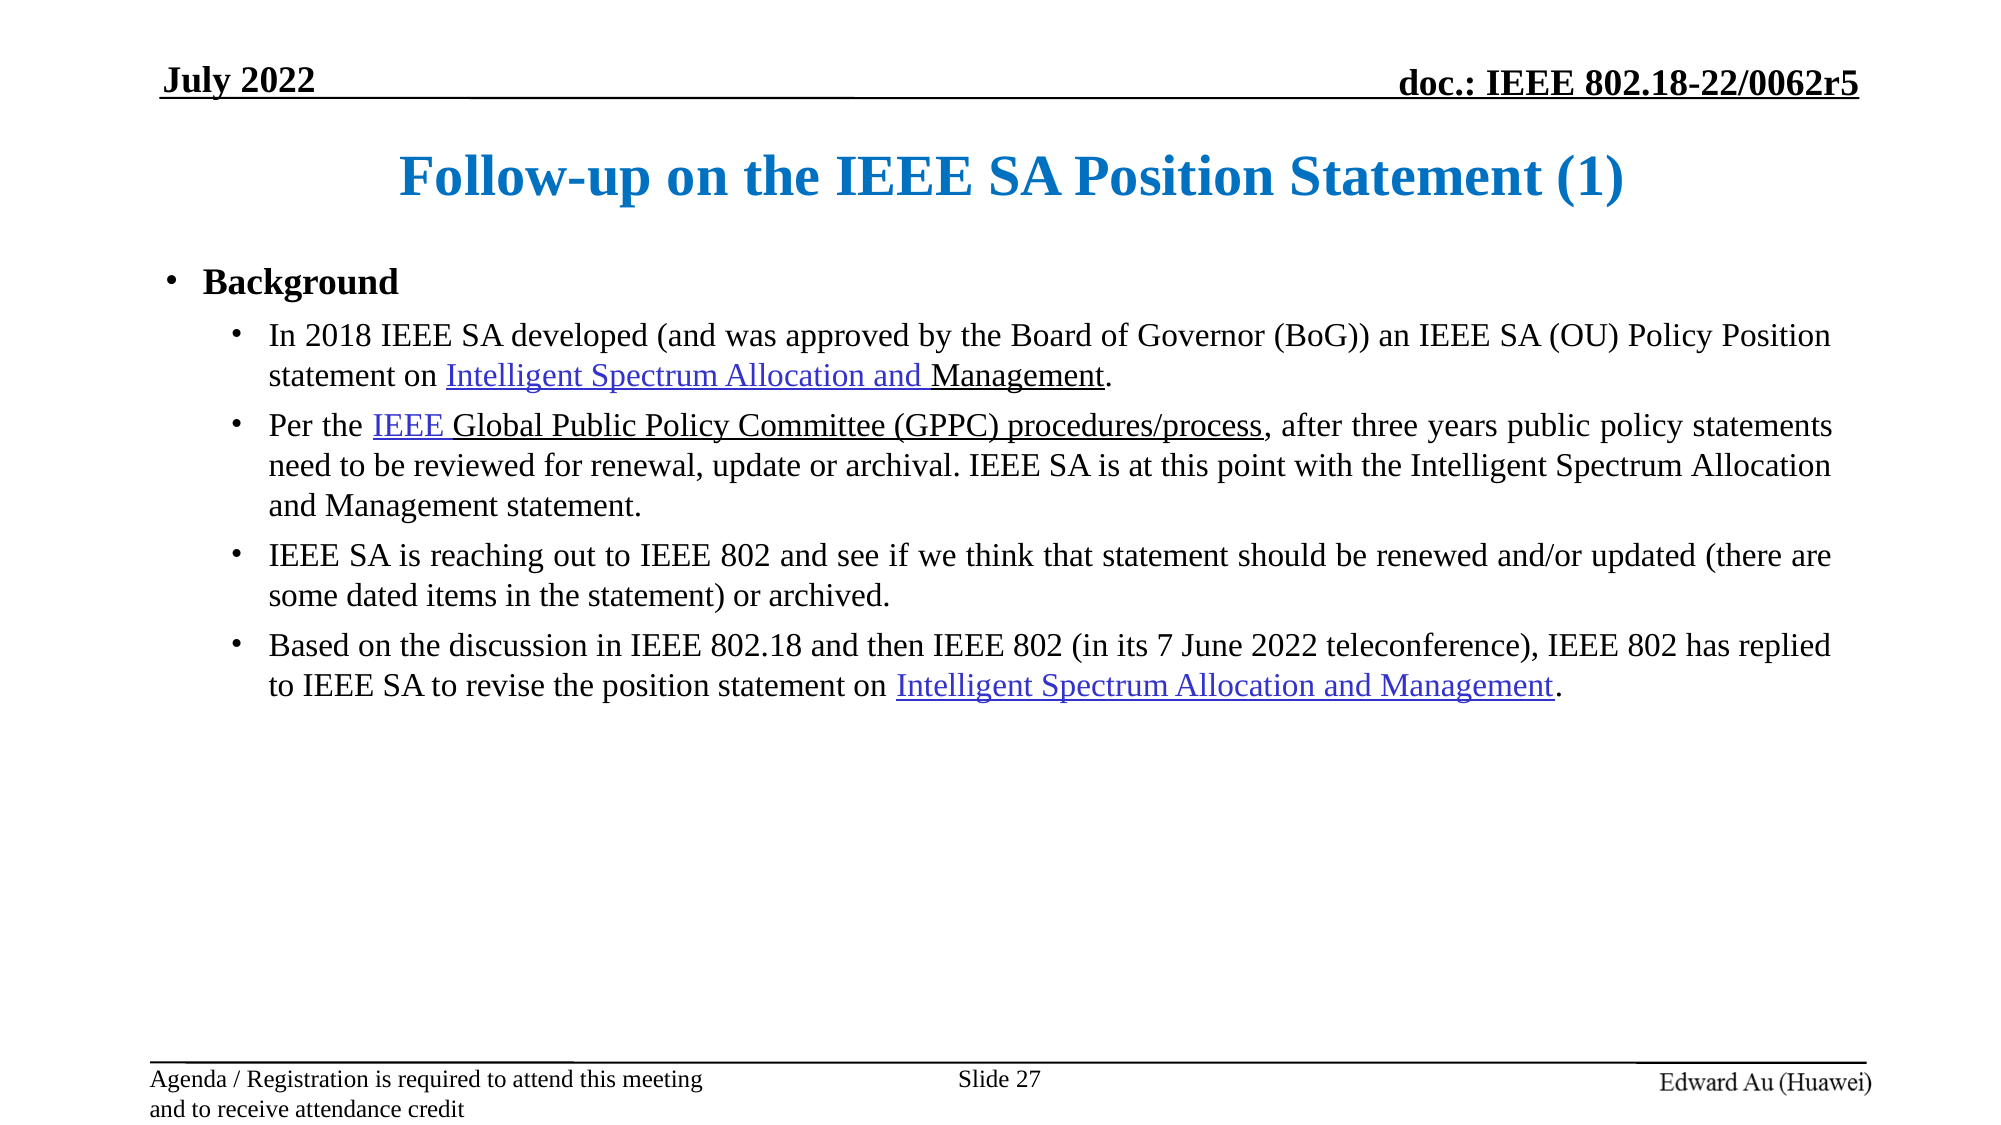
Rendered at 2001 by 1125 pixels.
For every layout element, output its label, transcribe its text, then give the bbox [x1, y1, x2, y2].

title Follow-up on the IEEE SA Position Statement (1) [162, 99, 1864, 246]
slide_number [162, 54, 663, 101]
picture [1174, 1058, 1887, 1113]
slide_number Slide 27 [933, 1061, 1067, 1123]
list Background In 2018 IEEE SA developed (and was approved by the Board of Governor (BoG)) an IEEE SA (OU) Policy Position statement on Intelligent Spectrum Allocation and Management. Per the IEEE Global Public Policy Committee (GPPC) procedures/process, after three years public policy statements need to be reviewed for renewal, update or archival. IEEE SA is at this point with the Intelligent Spectrum Allocation and Management statement. IEEE SA is reaching out to IEEE 802 and see if we think that statement should be renewed and/or updated (there are some dated items in the statement) or archived. Based on the discussion in IEEE 802.18 and then IEEE 802 (in its 7 June 2022 teleconference), IEEE 802 has replied to IEEE SA to revise the position statement on Intelligent Spectrum Allocation and Management. [149, 249, 1869, 1026]
